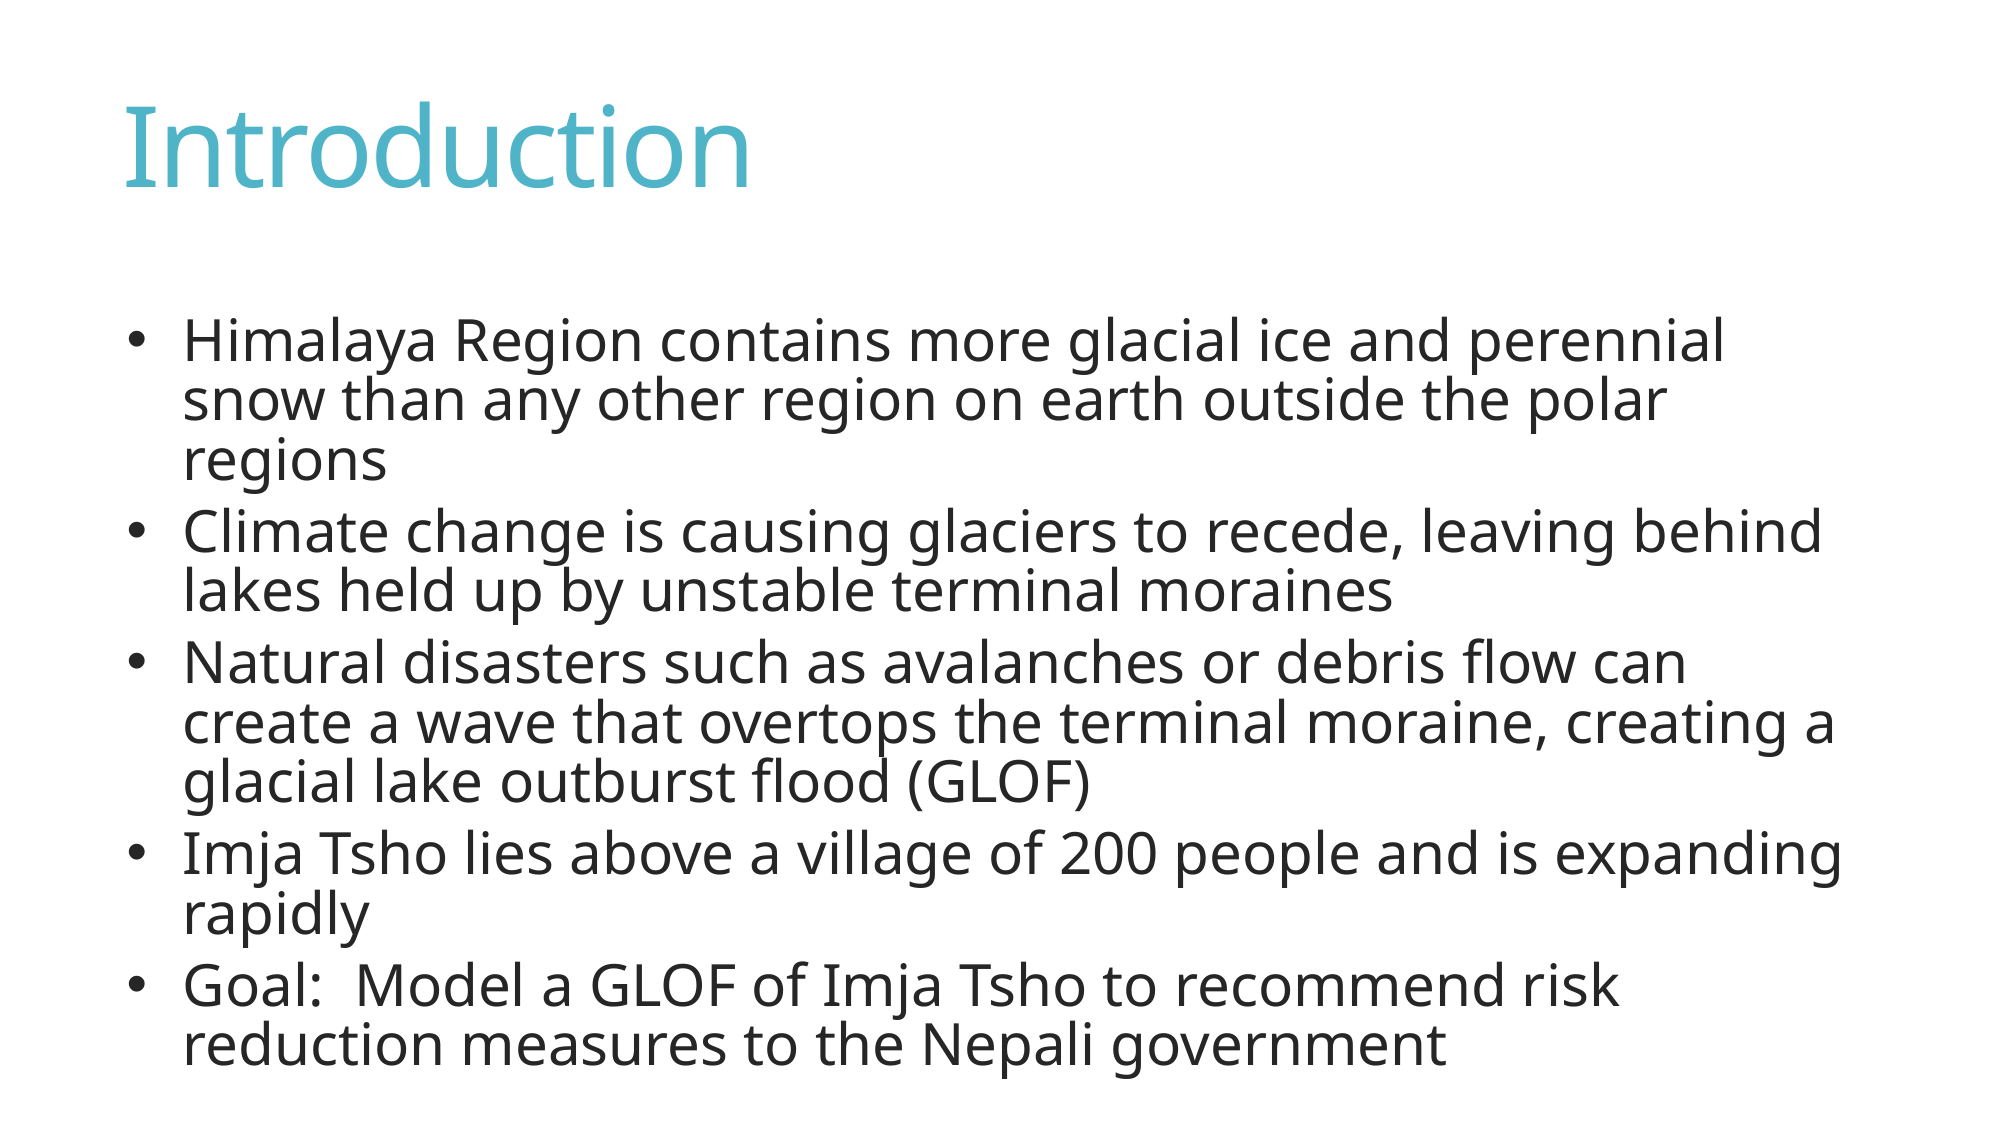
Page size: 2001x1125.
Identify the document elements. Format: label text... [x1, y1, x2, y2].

title Introduction [107, 50, 1875, 257]
list Himalaya Region contains more glacial ice and perennial snow than any other region on earth outside the polar regions Climate change is causing glaciers to recede, leaving behind lakes held up by unstable terminal moraines Natural disasters such as avalanches or debris flow can create a wave that overtops the terminal moraine, creating a glacial lake outburst flood (GLOF) Imja Tsho lies above a village of 200 people and is expanding rapidly Goal: Model a GLOF of Imja Tsho to recommend risk reduction measures to the Nepali government [111, 306, 1876, 985]
